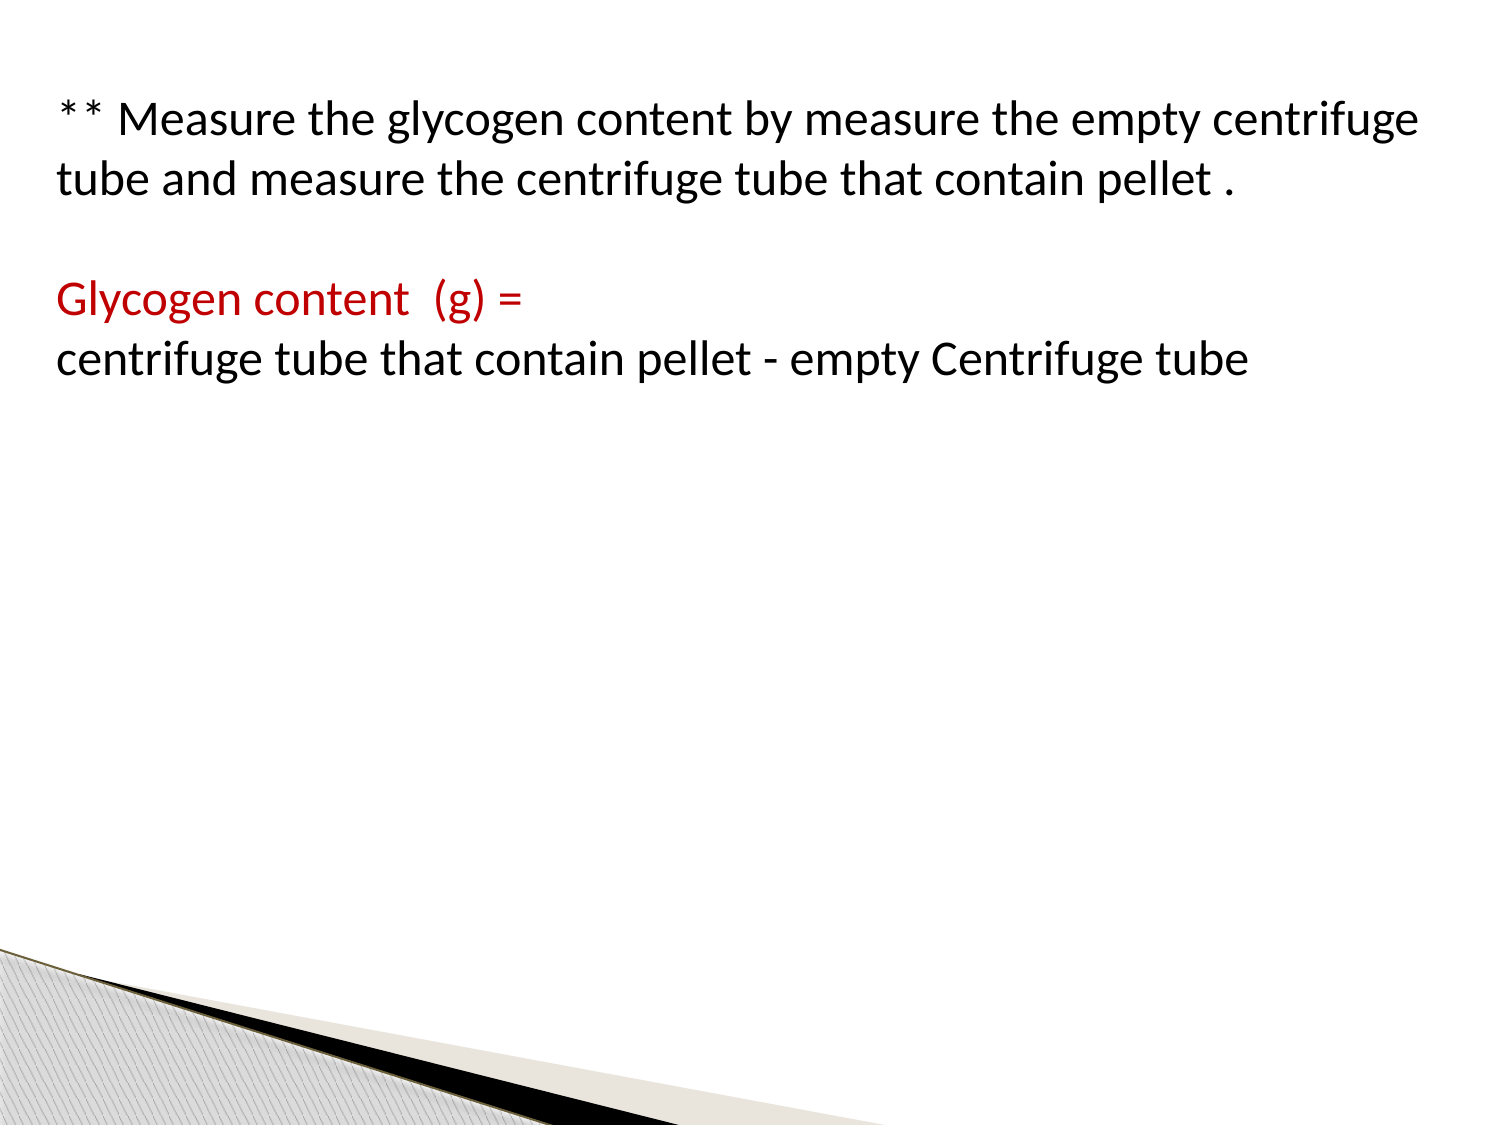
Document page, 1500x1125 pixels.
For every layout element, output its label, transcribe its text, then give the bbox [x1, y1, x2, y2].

text_box ** Measure the glycogen content by measure the empty centrifuge tube and measure the centrifuge tube that contain pellet . Glycogen content (g) = centrifuge tube that contain pellet - empty Centrifuge tube [41, 78, 1500, 393]
